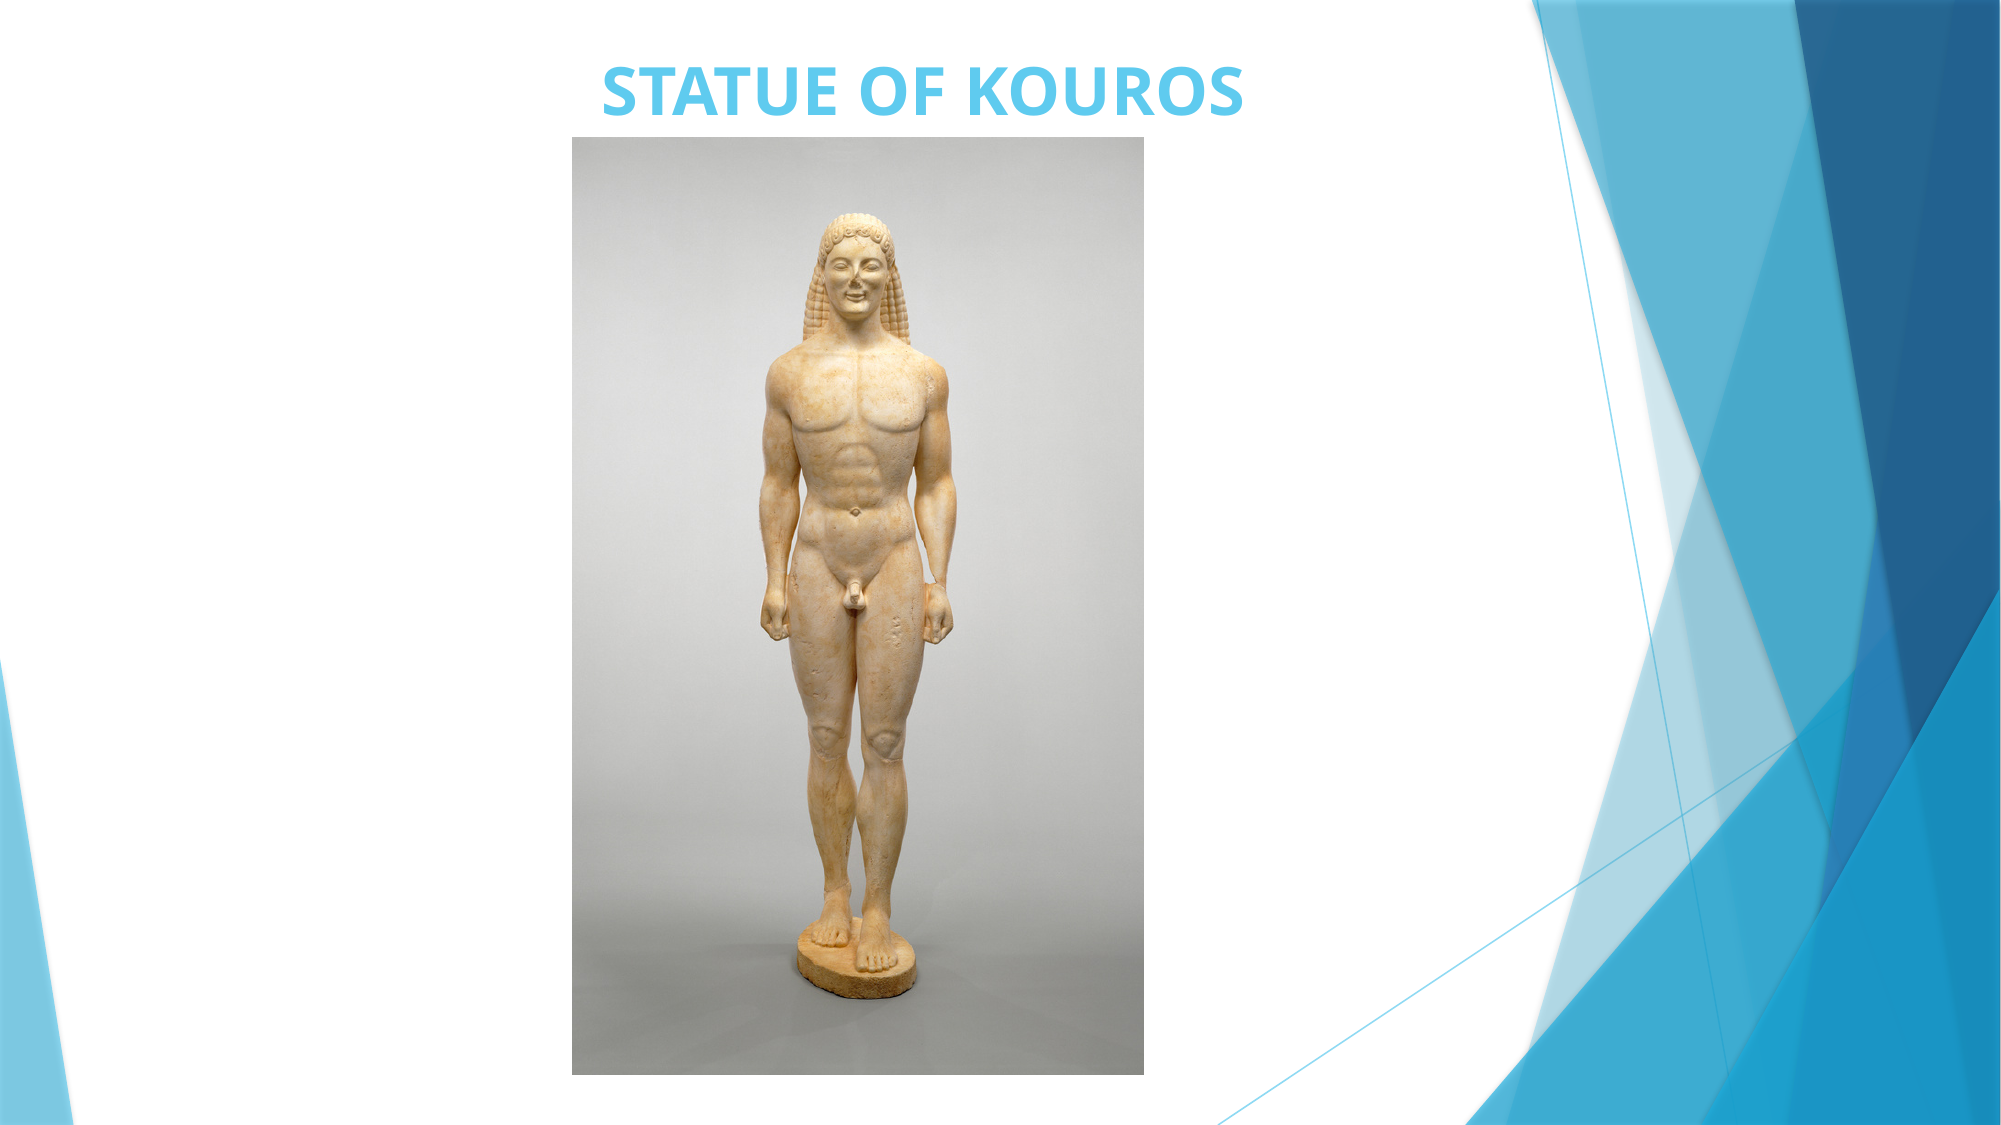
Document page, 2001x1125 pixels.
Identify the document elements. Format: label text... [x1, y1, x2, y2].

text_box STATUE OF KOUROS [586, 41, 1261, 137]
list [571, 136, 1145, 1076]
